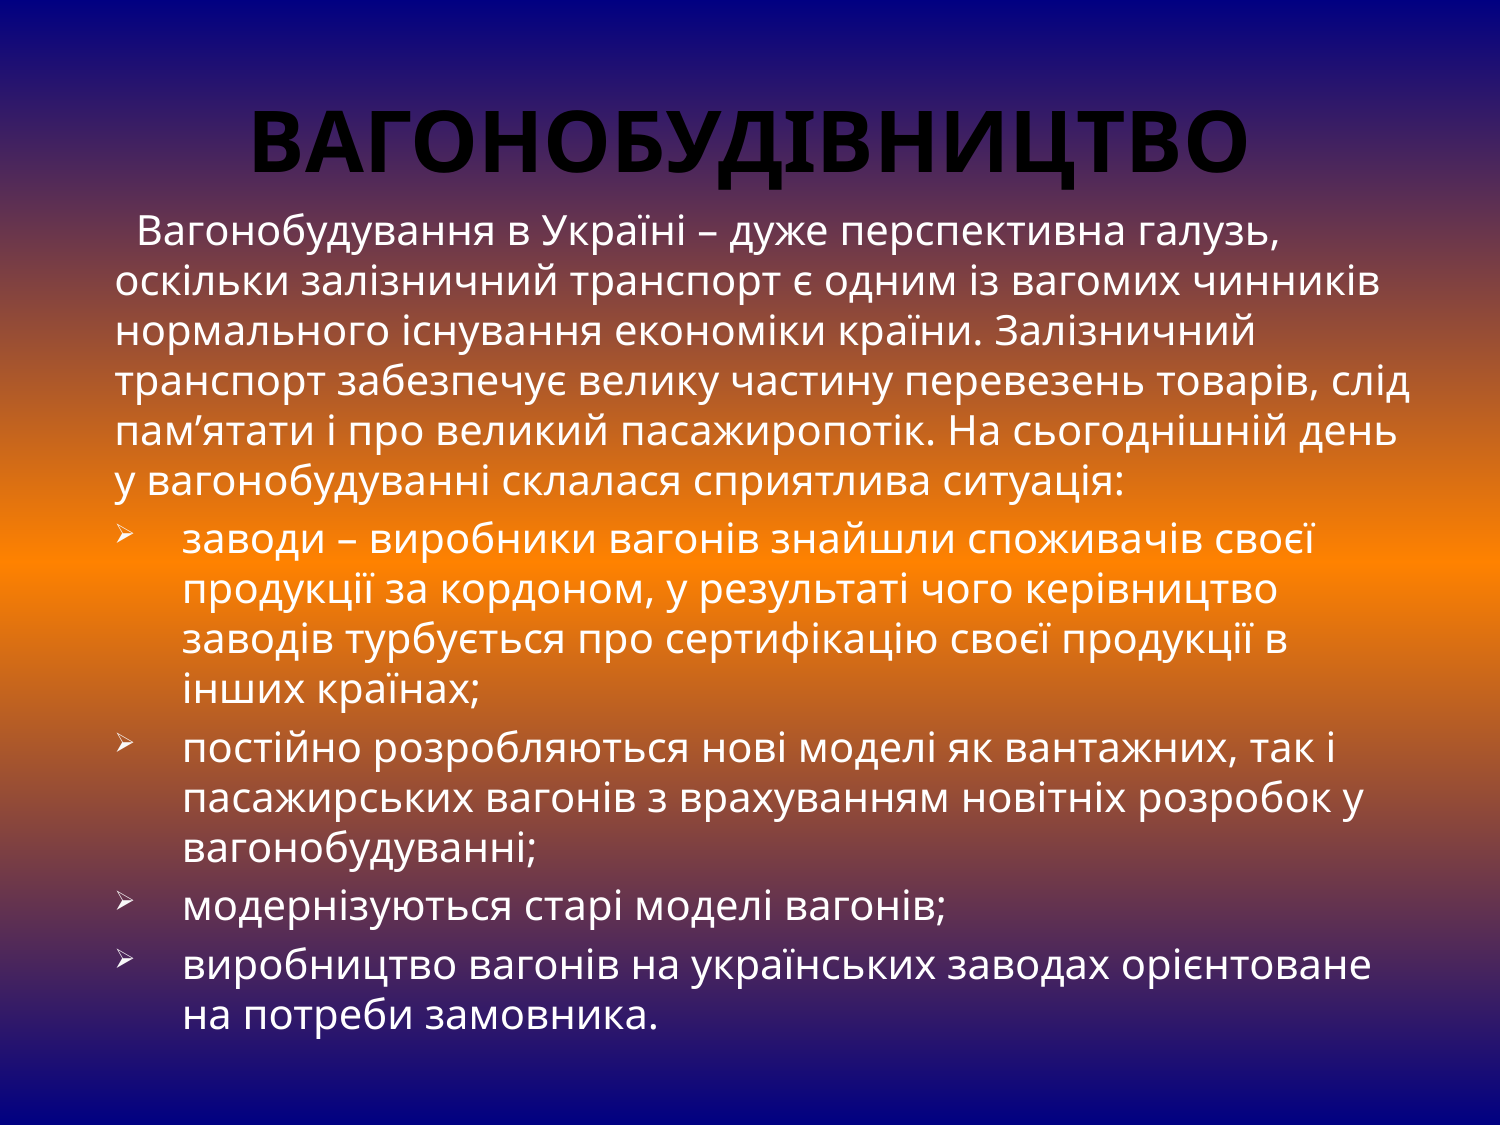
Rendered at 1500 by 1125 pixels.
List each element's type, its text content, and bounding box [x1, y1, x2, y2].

list Вагонобудування в Україні – дуже перспективна галузь, оскільки залізничний транспорт є одним із вагомих чинників нормального існування економіки країни. Залізничний транспорт забезпечує велику частину перевезень товарів, слід пам’ятати і про великий пасажиропотік. На сьогоднішній день у вагонобудуванні склалася сприятлива ситуація: заводи – виробники вагонів знайшли споживачів своєї продукції за кордоном, у результаті чого керівництво заводів турбується про сертифікацію своєї продукції в інших країнах; постійно розробляються нові моделі як вантажних, так і пасажирських вагонів з врахуванням новітніх розробок у вагонобудуванні; модернізуються старі моделі вагонів; виробництво вагонів на українських заводах орієнтоване на потреби замовника. [76, 196, 1428, 1125]
title ВАГОНОБУДІВНИЦТВО [75, 45, 1425, 233]
